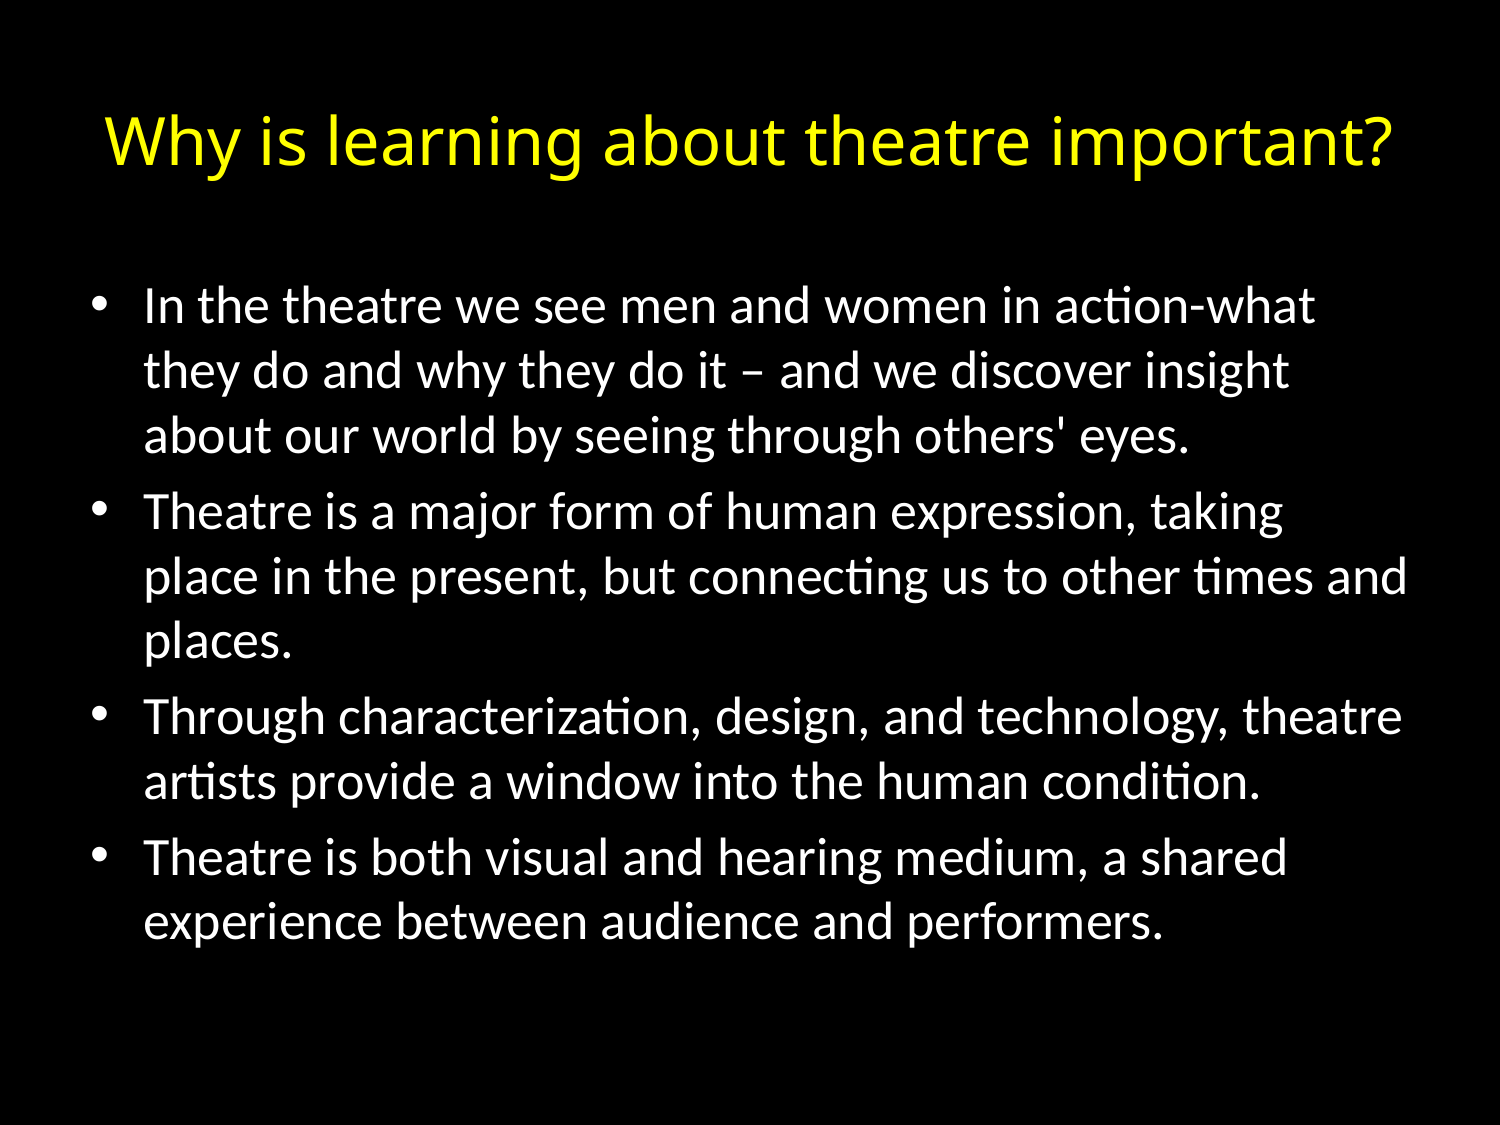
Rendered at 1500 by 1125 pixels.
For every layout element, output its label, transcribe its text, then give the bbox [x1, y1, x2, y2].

title Why is learning about theatre important? [75, 45, 1425, 233]
list In the theatre we see men and women in action-what they do and why they do it – and we discover insight about our world by seeing through others' eyes. Theatre is a major form of human expression, taking place in the present, but connecting us to other times and places. Through characterization, design, and technology, theatre artists provide a window into the human condition. Theatre is both visual and hearing medium, a shared experience between audience and performers. [75, 262, 1425, 1005]
